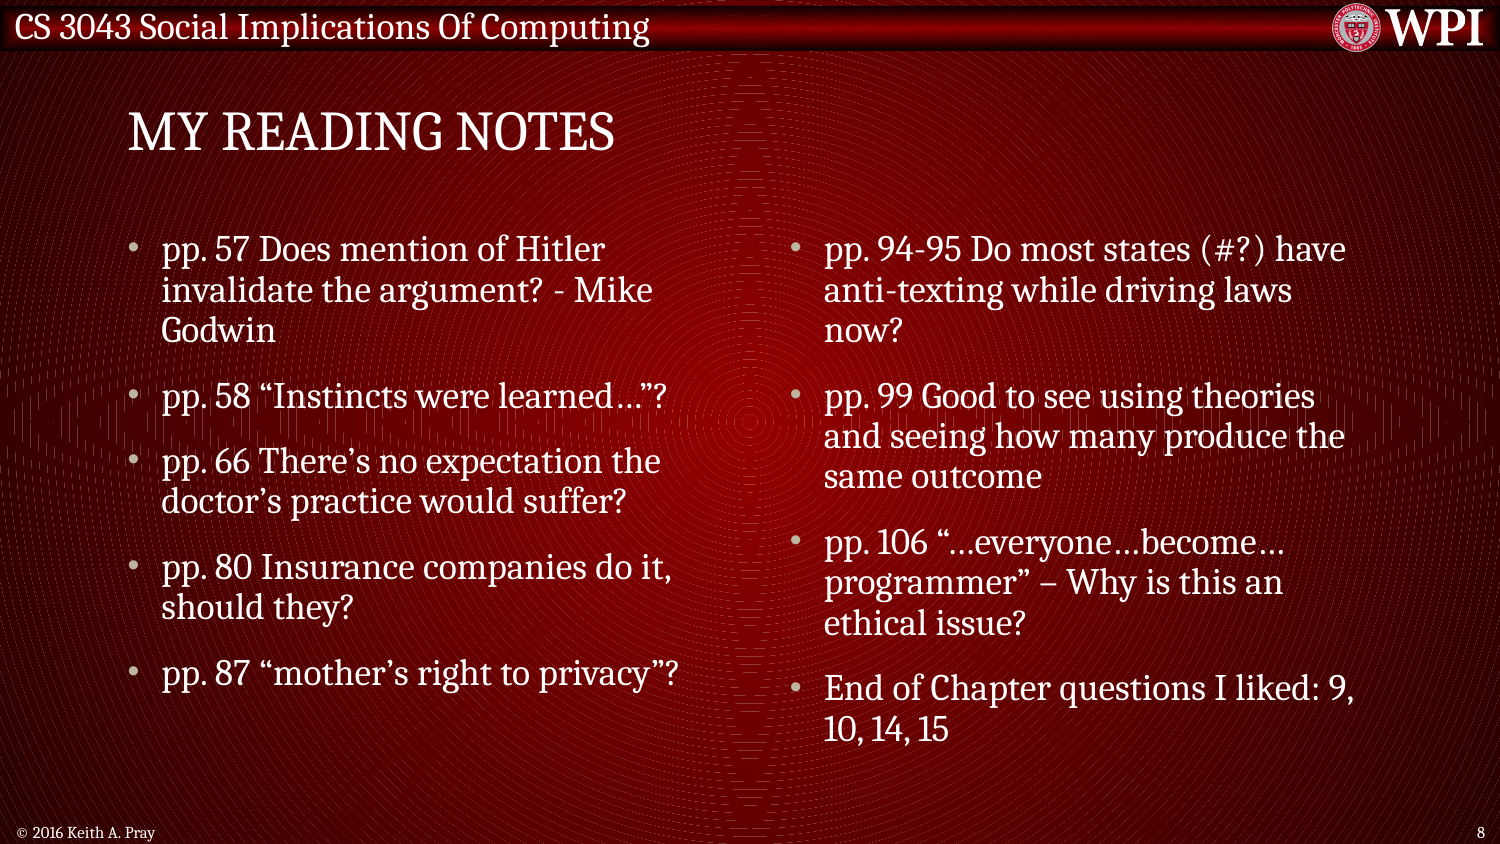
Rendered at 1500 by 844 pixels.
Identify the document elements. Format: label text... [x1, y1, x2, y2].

footer © 2016 Keith A. Pray [0, 819, 913, 844]
list pp. 94-95 Do most states (#?) have anti-texting while driving laws now? pp. 99 Good to see using theories and seeing how many produce the same outcome pp. 106 “…everyone…become…programmer” – Why is this an ethical issue? End of Chapter questions I liked: 9, 10, 14, 15 [774, 221, 1388, 772]
slide_number 8 [1397, 819, 1500, 844]
picture [1332, 3, 1483, 52]
list pp. 57 Does mention of Hitler invalidate the argument? - Mike Godwin pp. 58 “Instincts were learned…”? pp. 66 There’s no expectation the doctor’s practice would suffer? pp. 80 Insurance companies do it, should they? pp. 87 “mother’s right to privacy”? [112, 221, 725, 772]
title My Reading Notes [112, 59, 1388, 210]
